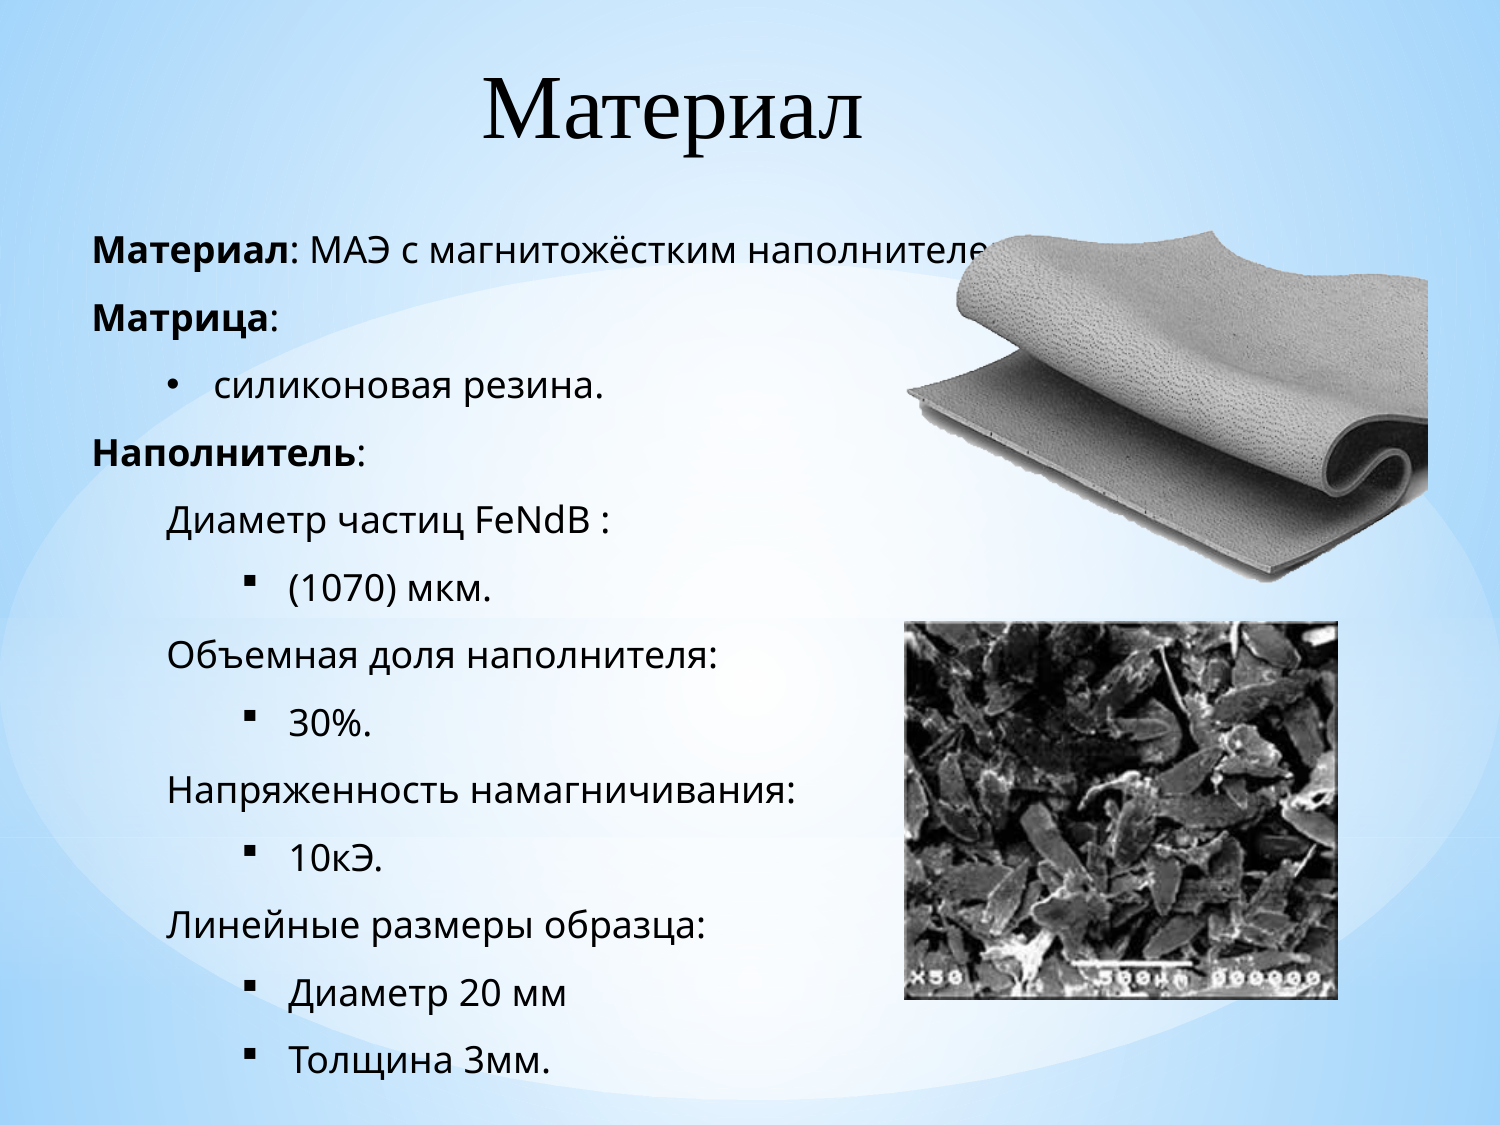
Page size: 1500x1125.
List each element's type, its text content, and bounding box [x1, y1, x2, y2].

text_box Материал [371, 39, 975, 165]
picture [899, 219, 1428, 597]
picture [904, 621, 1339, 1000]
